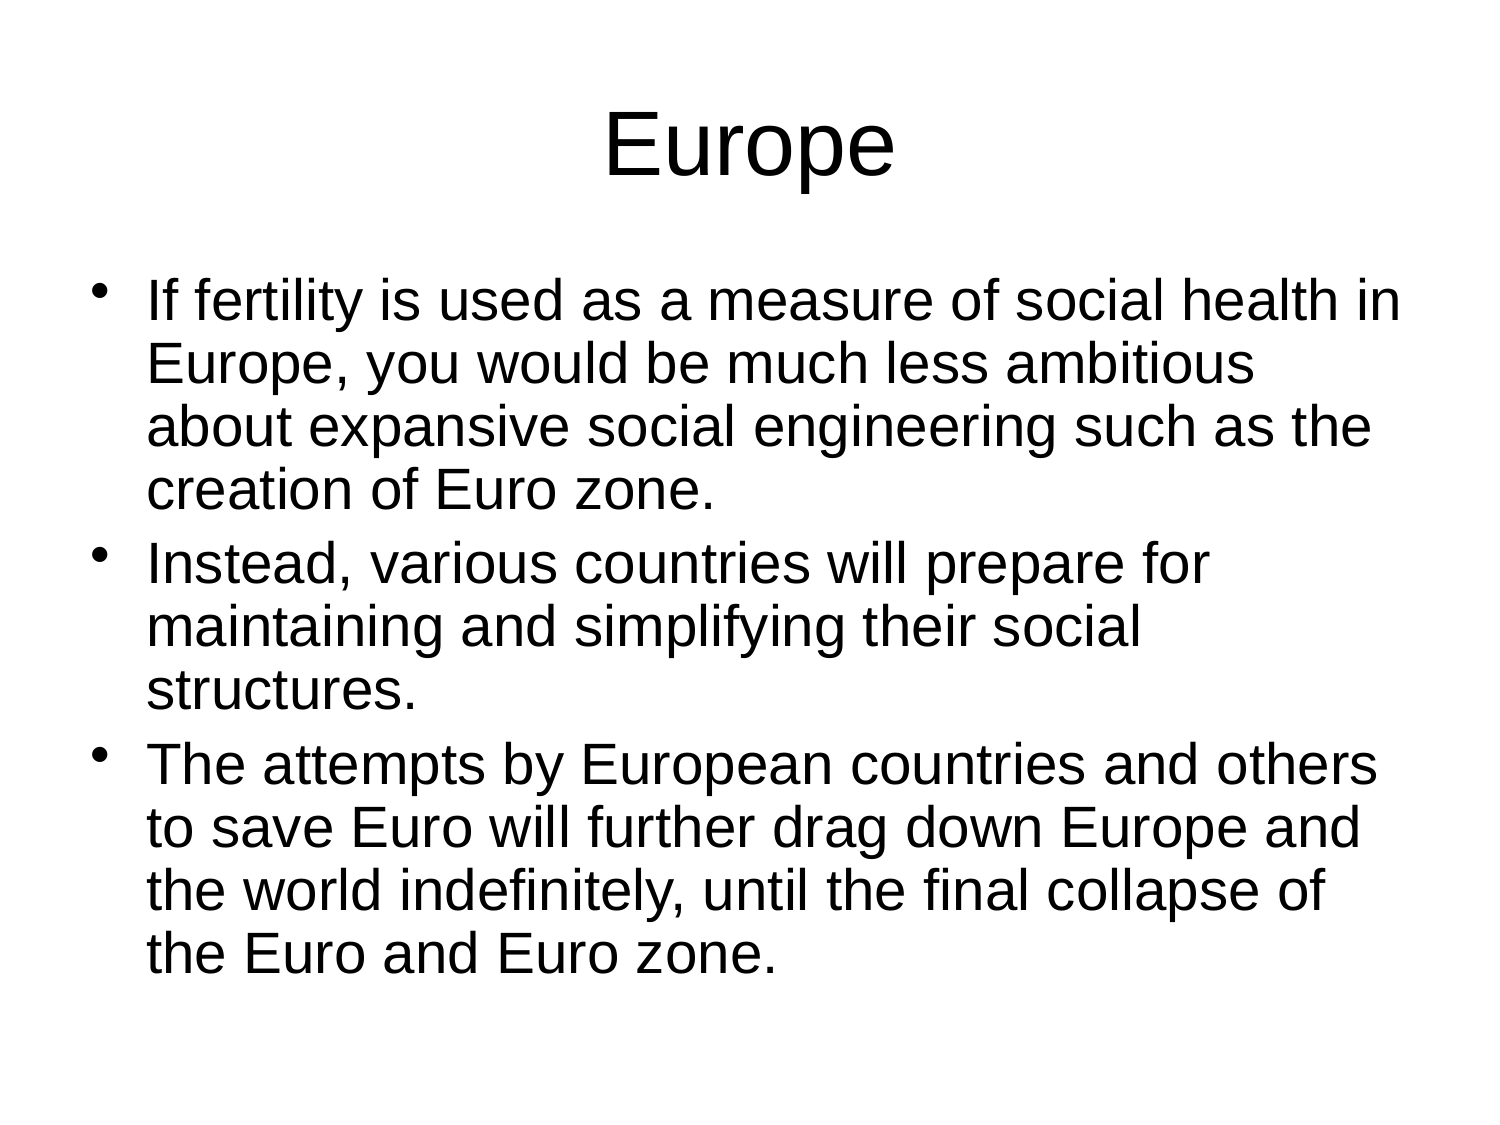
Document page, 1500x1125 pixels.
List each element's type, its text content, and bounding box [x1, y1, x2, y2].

list If fertility is used as a measure of social health in Europe, you would be much less ambitious about expansive social engineering such as the creation of Euro zone. Instead, various countries will prepare for maintaining and simplifying their social structures. The attempts by European countries and others to save Euro will further drag down Europe and the world indefinitely, until the final collapse of the Euro and Euro zone. [75, 262, 1425, 1005]
title Europe [75, 45, 1425, 233]
